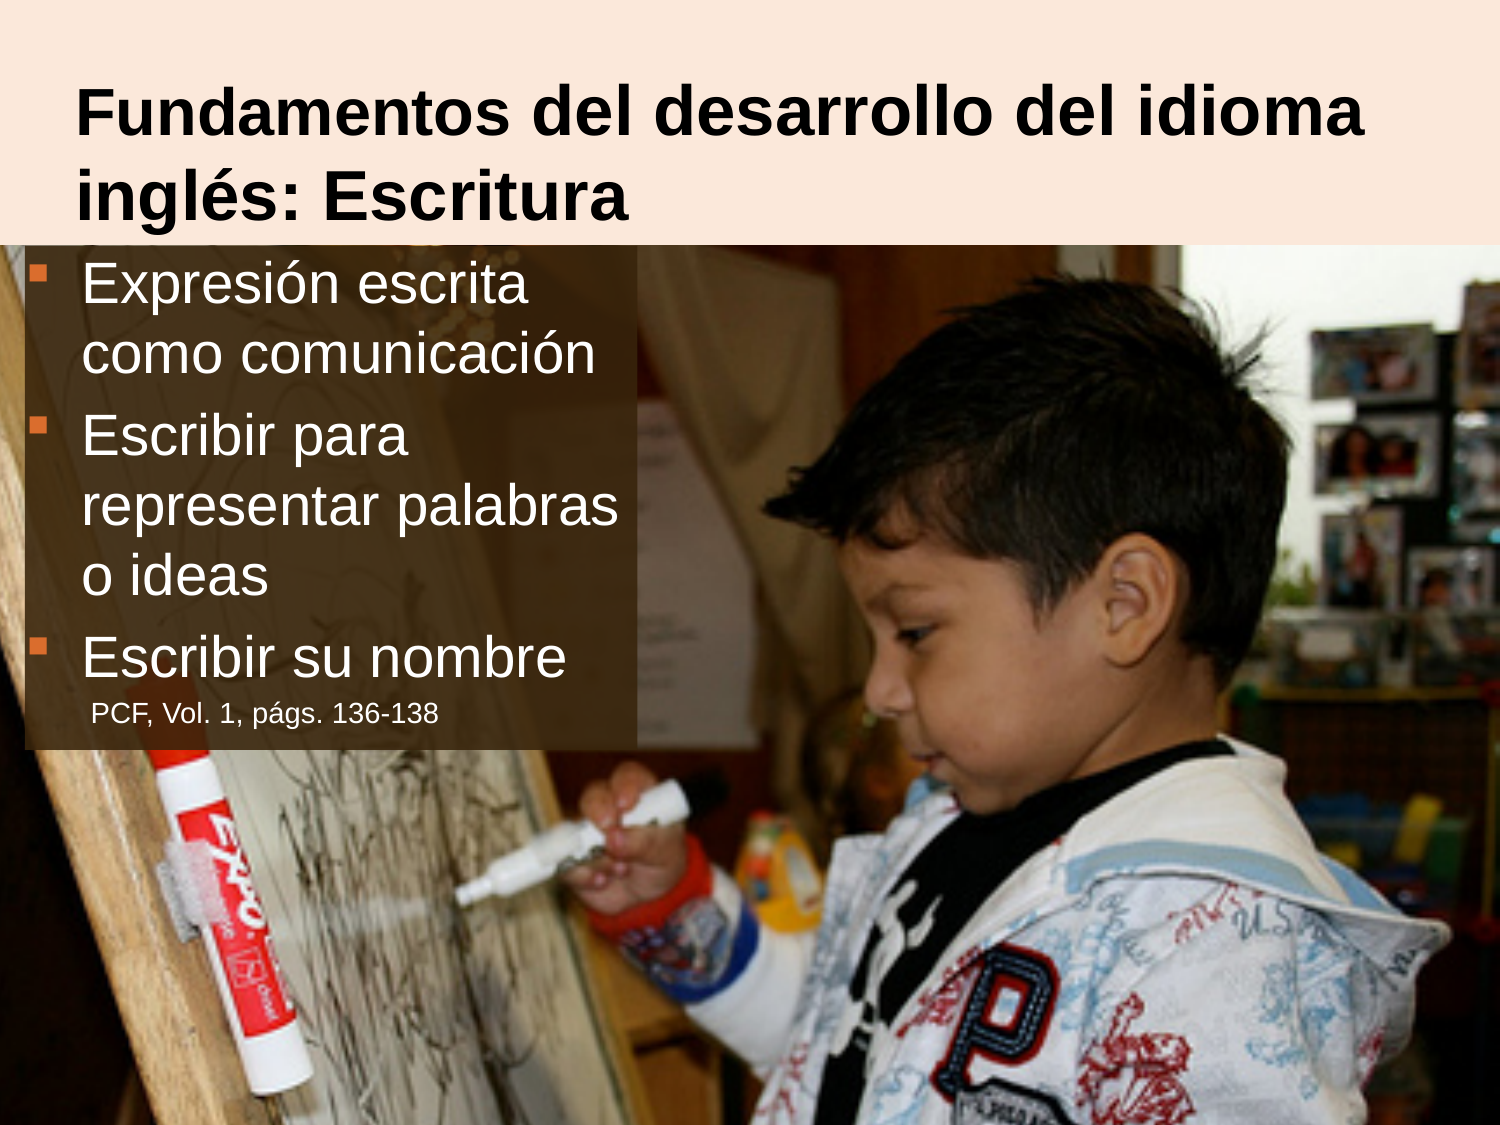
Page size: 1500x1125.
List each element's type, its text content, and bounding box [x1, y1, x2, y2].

title Fundamentos del desarrollo del idioma inglés: Escritura [75, 75, 1422, 225]
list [0, 245, 1500, 1125]
